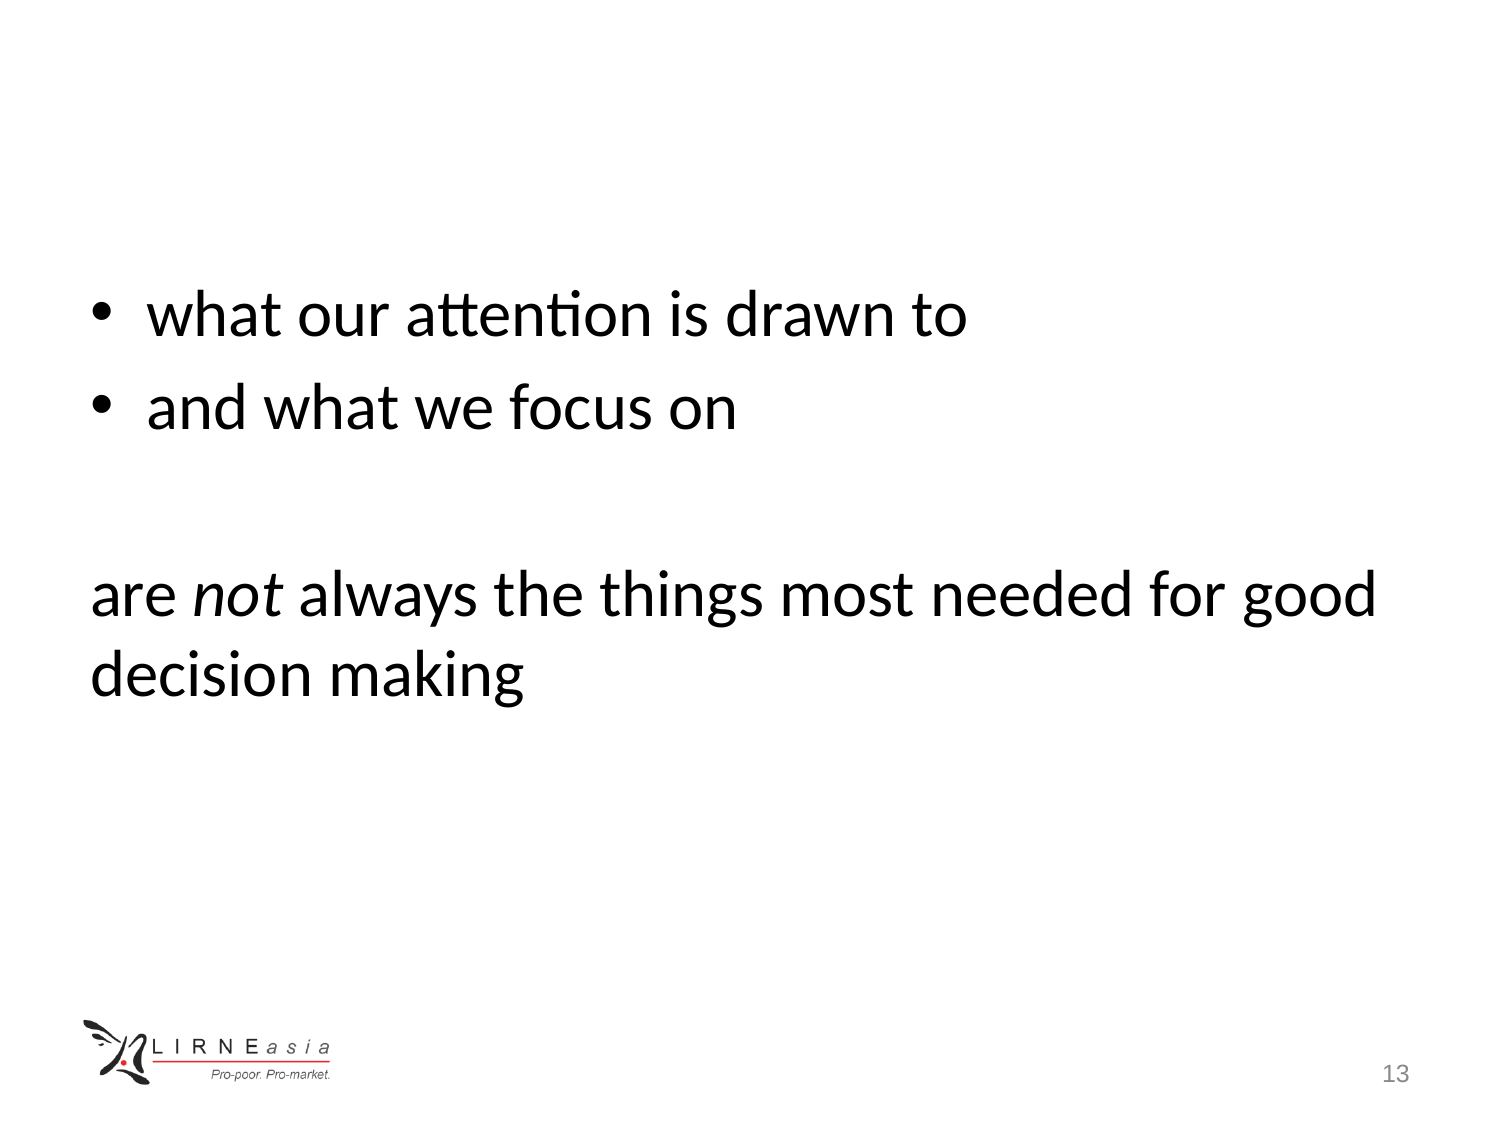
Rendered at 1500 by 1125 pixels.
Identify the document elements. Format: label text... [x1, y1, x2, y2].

picture [75, 1012, 338, 1091]
list what our attention is drawn to and what we focus on are not always the things most needed for good decision making [74, 262, 1426, 1006]
slide_number 13 [1074, 1042, 1425, 1103]
